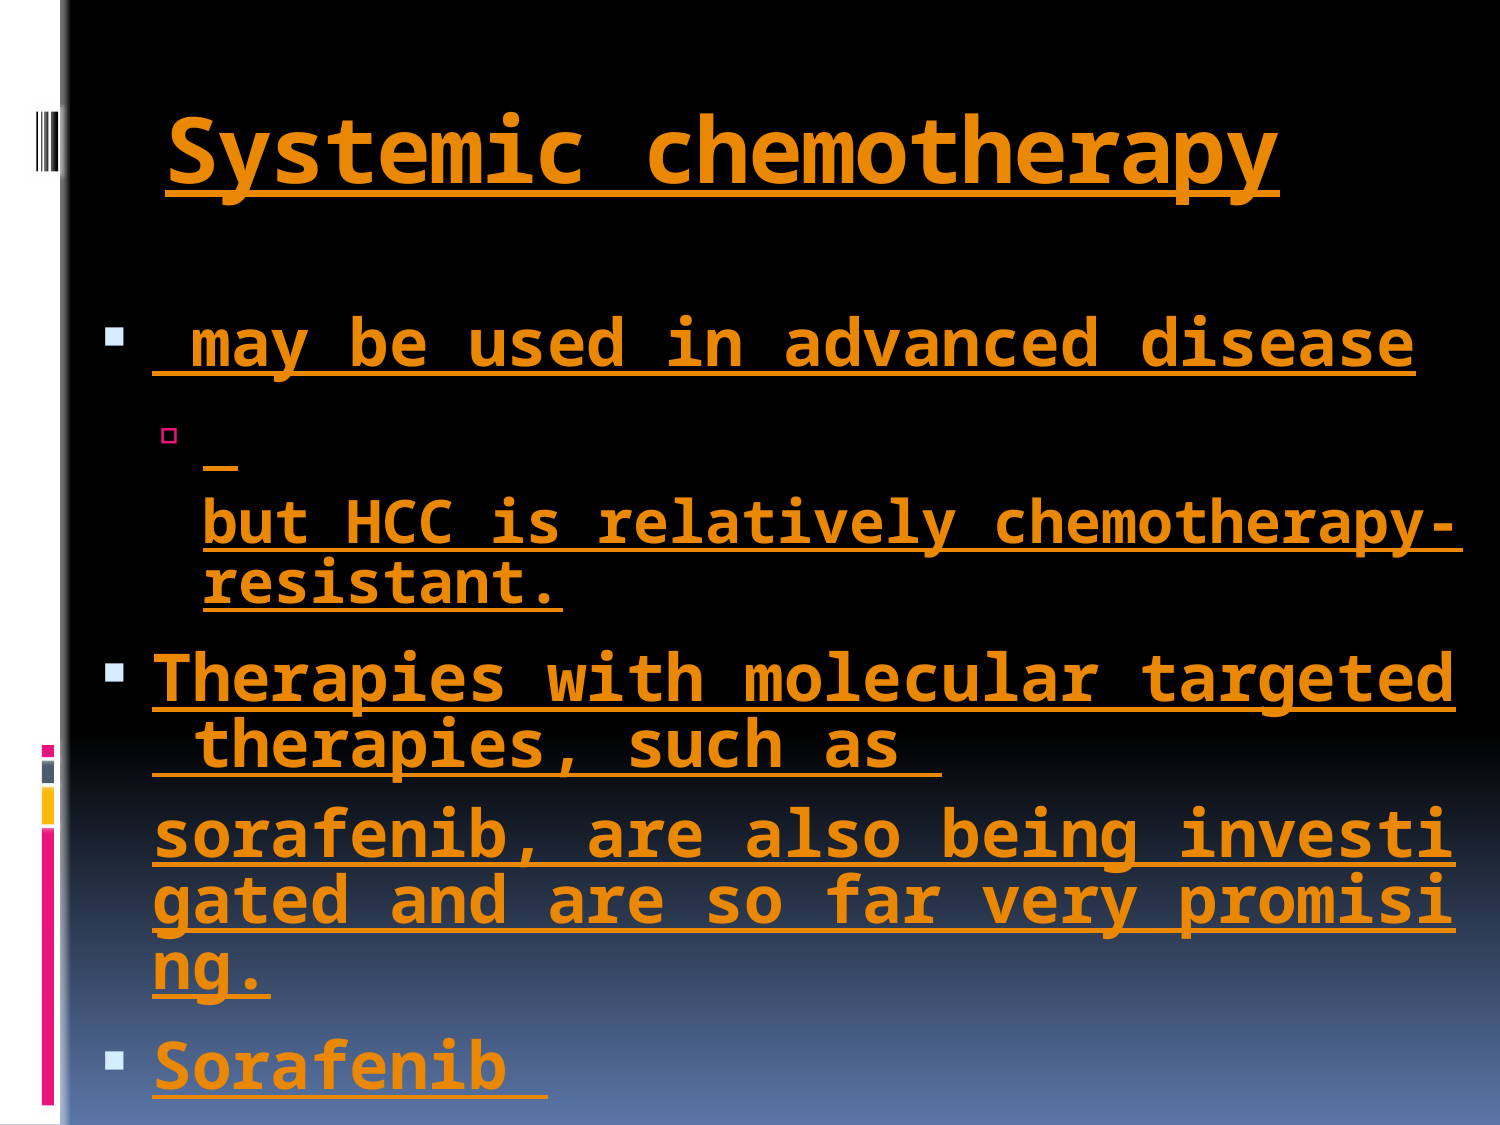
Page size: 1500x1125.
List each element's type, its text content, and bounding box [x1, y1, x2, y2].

title Systemic chemotherapy [150, 83, 1425, 234]
list may be used in advanced disease but HCC is relatively chemotherapy-resistant. Therapies with molecular targeted therapies, such as sorafenib, are also being investigated and are so far very promising. Sorafenib is currently being assessed by NICE. [75, 292, 1500, 1043]
